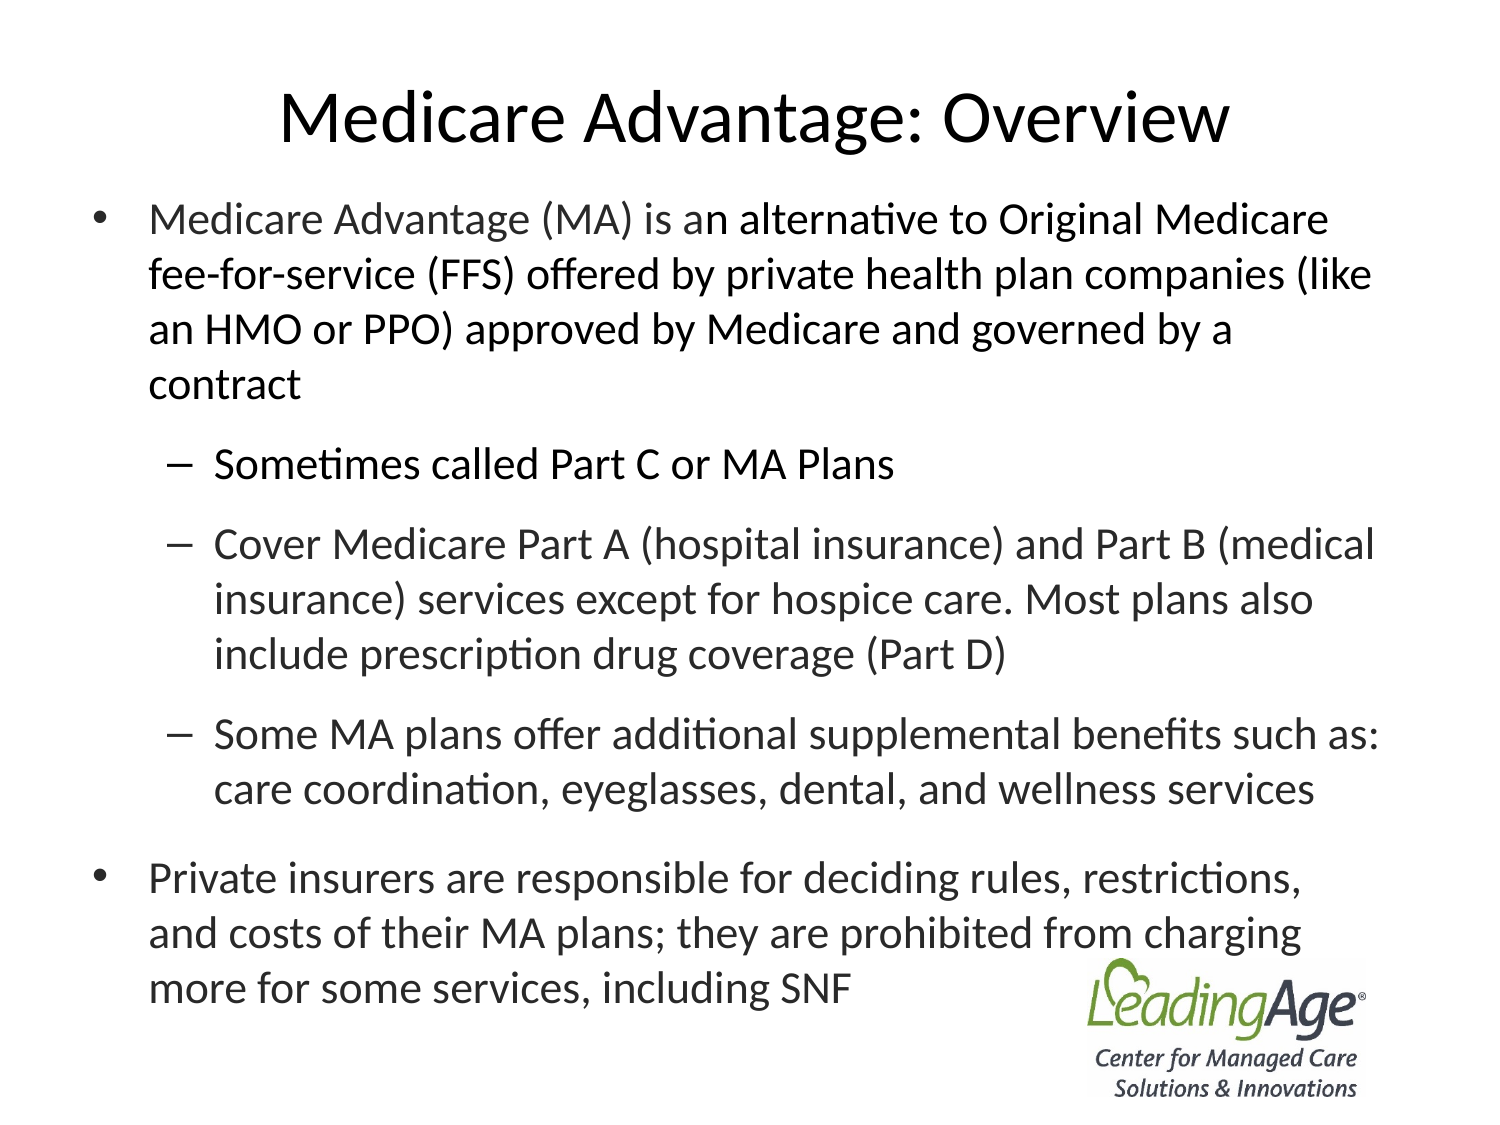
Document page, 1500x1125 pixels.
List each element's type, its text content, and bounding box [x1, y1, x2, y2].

list Medicare Advantage (MA) is an alternative to Original Medicare fee-for-service (FFS) offered by private health plan companies (like an HMO or PPO) approved by Medicare and governed by a contract Sometimes called Part C or MA Plans Cover Medicare Part A (hospital insurance) and Part B (medical insurance) services except for hospice care. Most plans also include prescription drug coverage (Part D) Some MA plans offer additional supplemental benefits such as: care coordination, eyeglasses, dental, and wellness services Private insurers are responsible for deciding rules, restrictions, and costs of their MA plans; they are prohibited from charging more for some services, including SNF [77, 181, 1397, 936]
picture [1087, 958, 1366, 1097]
title Medicare Advantage: Overview [42, 60, 1468, 164]
